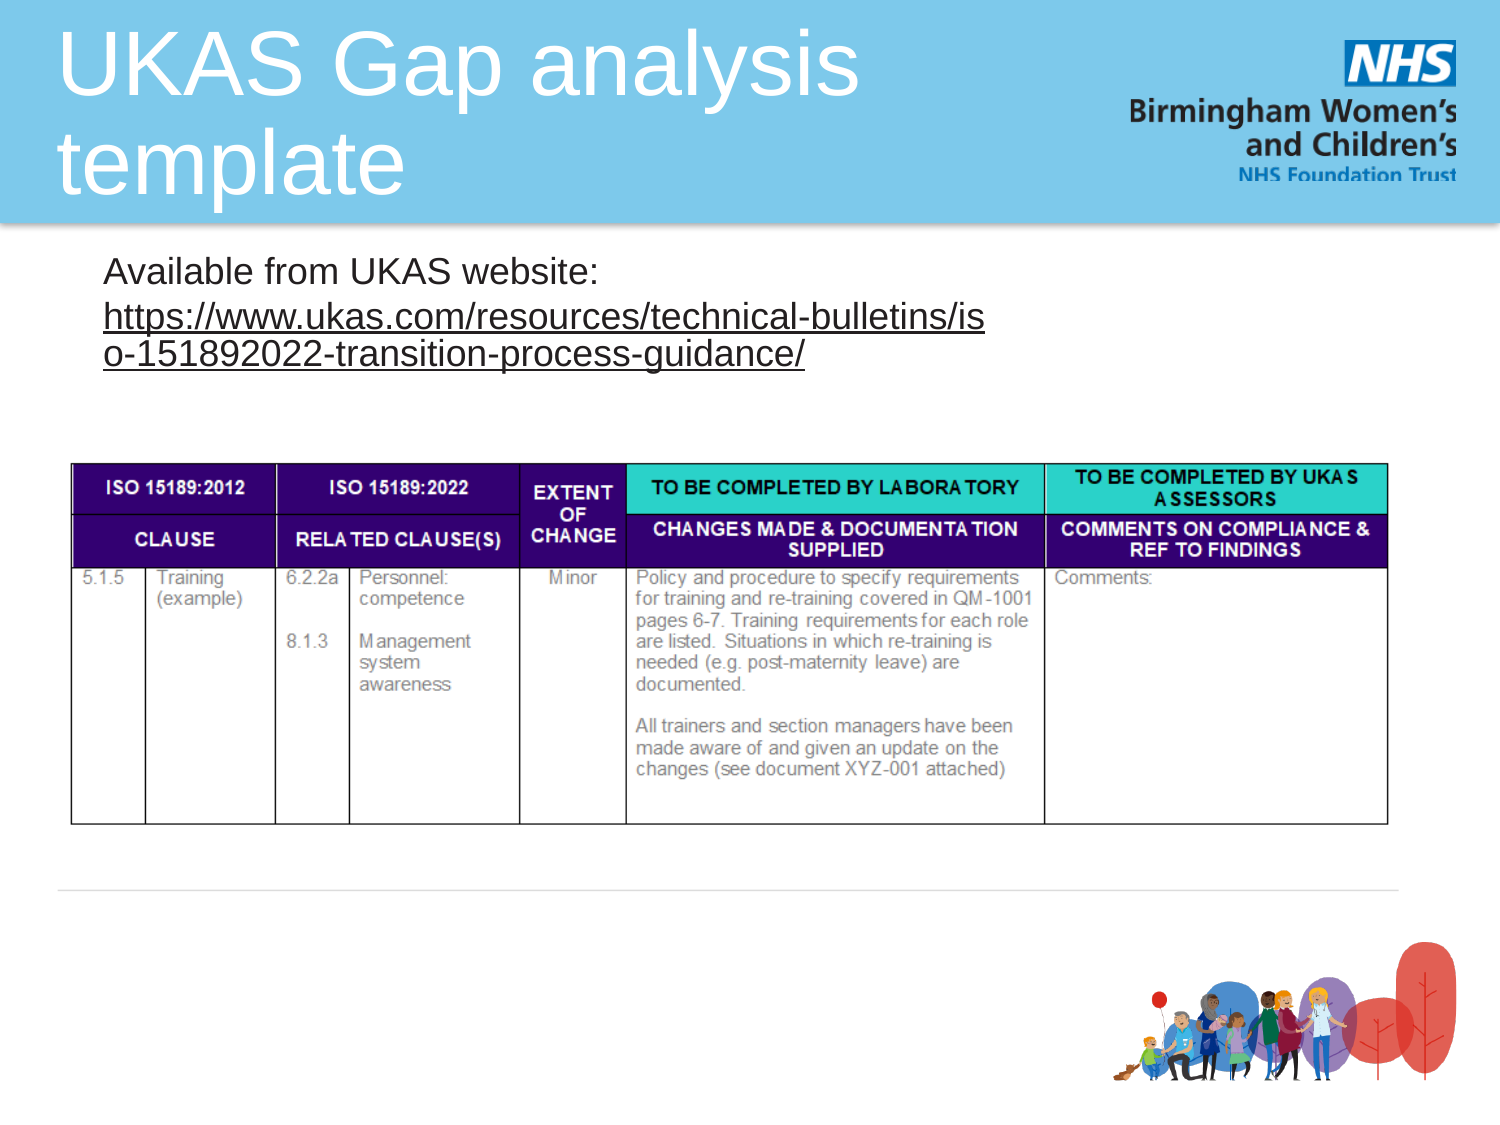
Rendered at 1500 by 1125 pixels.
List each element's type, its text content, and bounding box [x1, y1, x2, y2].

picture [1111, 940, 1460, 1083]
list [40, 445, 1457, 900]
title UKAS Gap analysis template [41, 0, 1093, 224]
text_box Available from UKAS website: https://www.ukas.com/resources/technical-bulletins/iso-151892022-transition-process-guidance/ [88, 239, 1010, 390]
